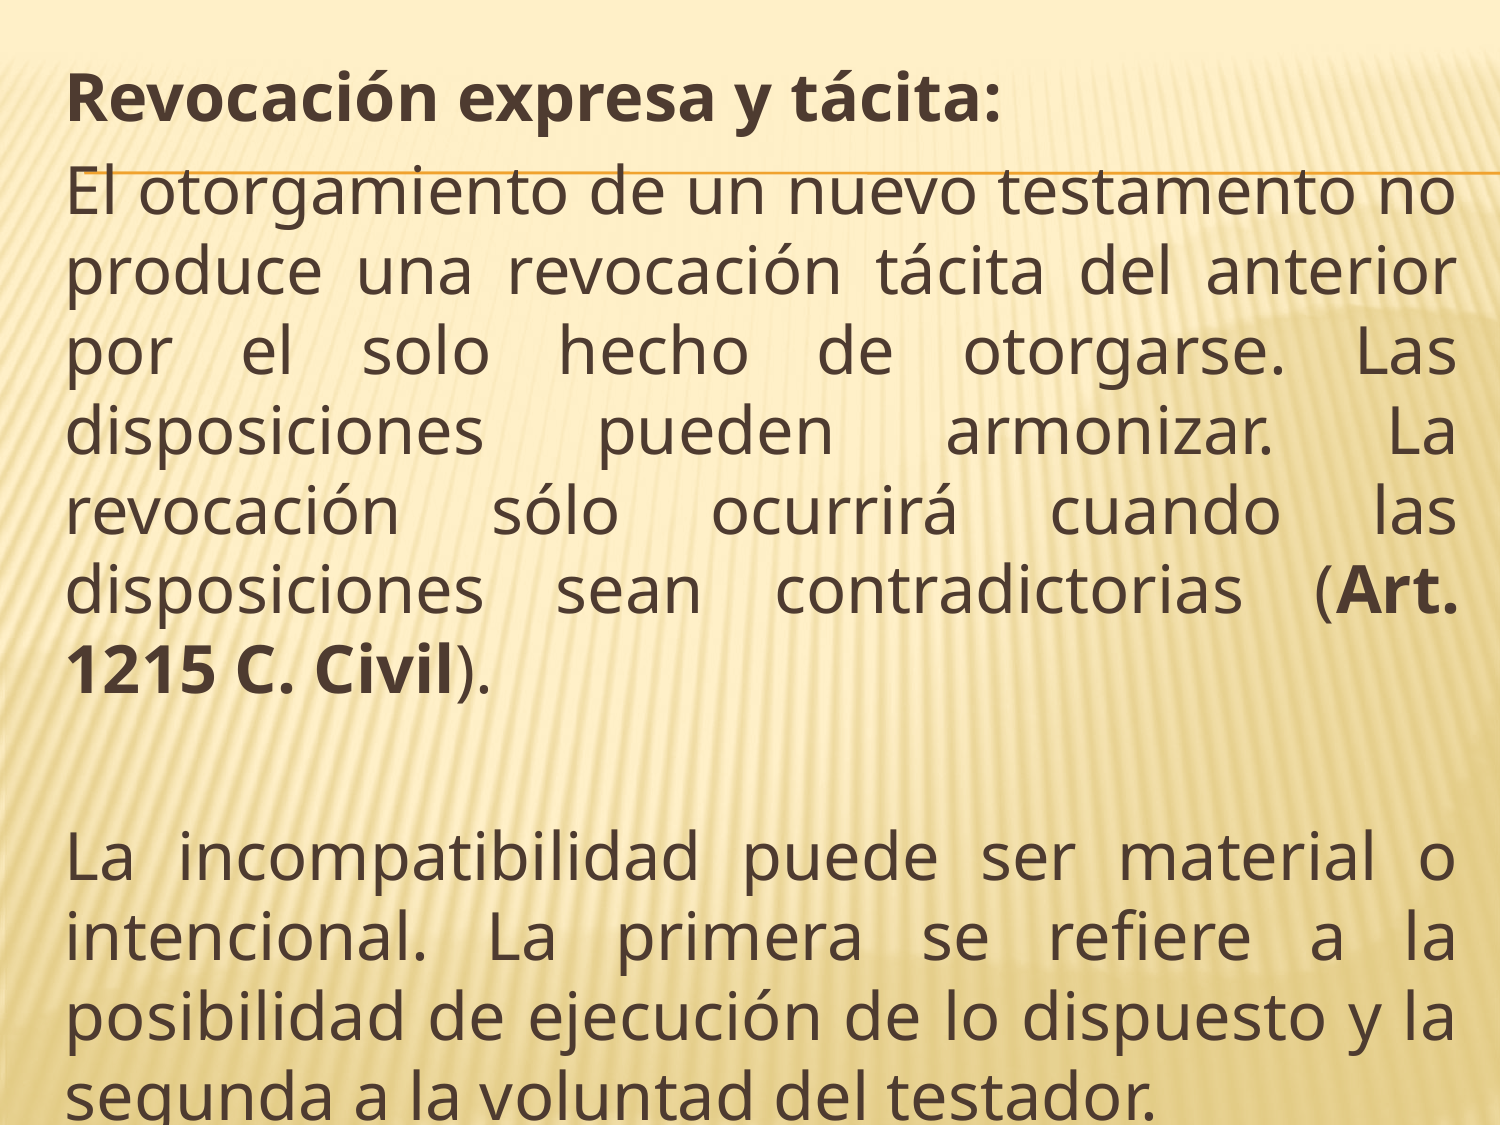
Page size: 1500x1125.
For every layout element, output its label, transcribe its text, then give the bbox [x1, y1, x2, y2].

list Revocación expresa y tácita: El otorgamiento de un nuevo testamento no produce una revocación tácita del anterior por el solo hecho de otorgarse. Las disposiciones pueden armonizar. La revocación sólo ocurrirá cuando las disposiciones sean contradictorias (Art. 1215 C. Civil). La incompatibilidad puede ser material o intencional. La primera se refiere a la posibilidad de ejecución de lo dispuesto y la segunda a la voluntad del testador. [50, 46, 1475, 1079]
